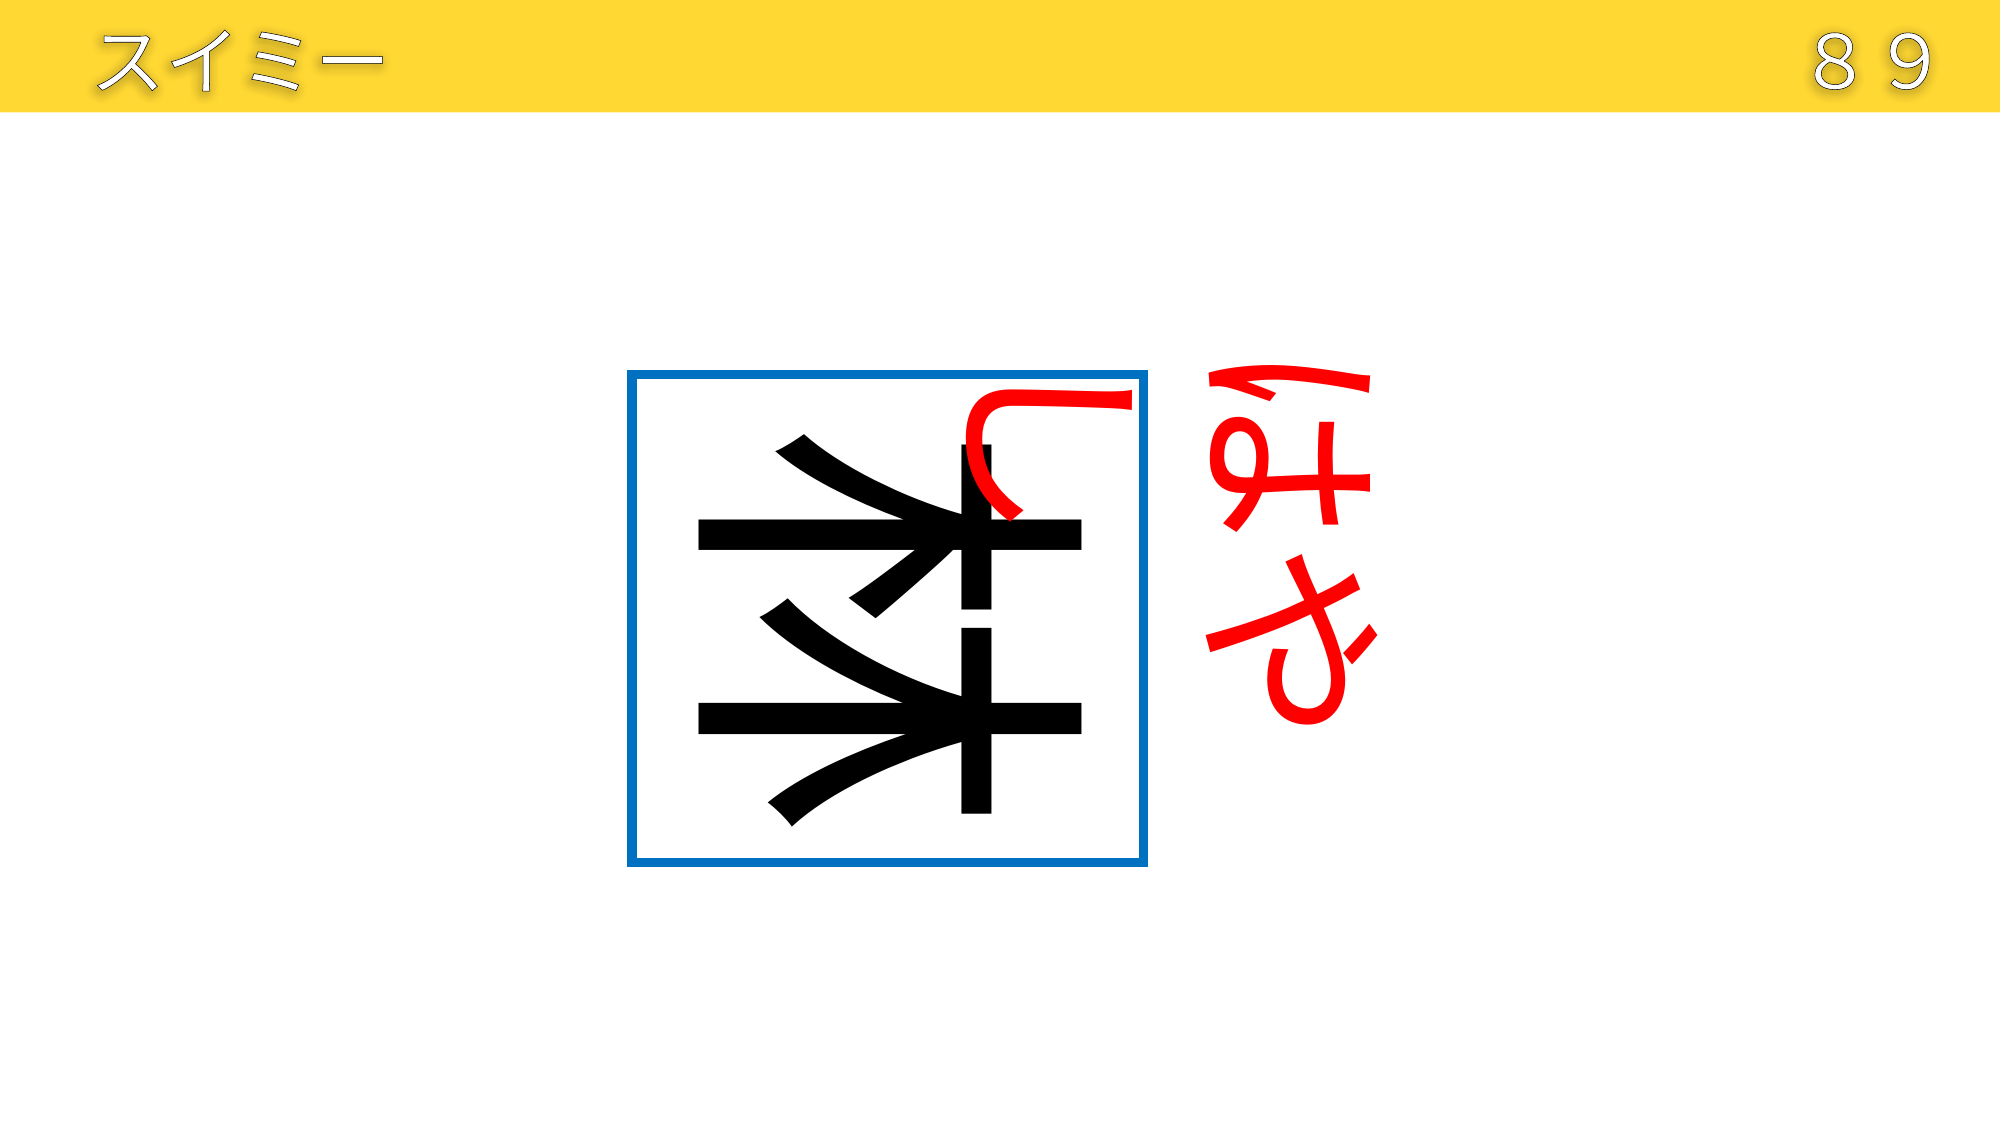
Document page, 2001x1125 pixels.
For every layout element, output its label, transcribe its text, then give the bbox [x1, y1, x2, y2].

text_box はやし [1150, 327, 1424, 949]
text_box [0, 0, 2000, 113]
text_box [631, 373, 1144, 864]
text_box 林 [620, 408, 1156, 1125]
text_box スイミー [75, 6, 885, 112]
text_box ８９ [1782, 6, 1963, 112]
